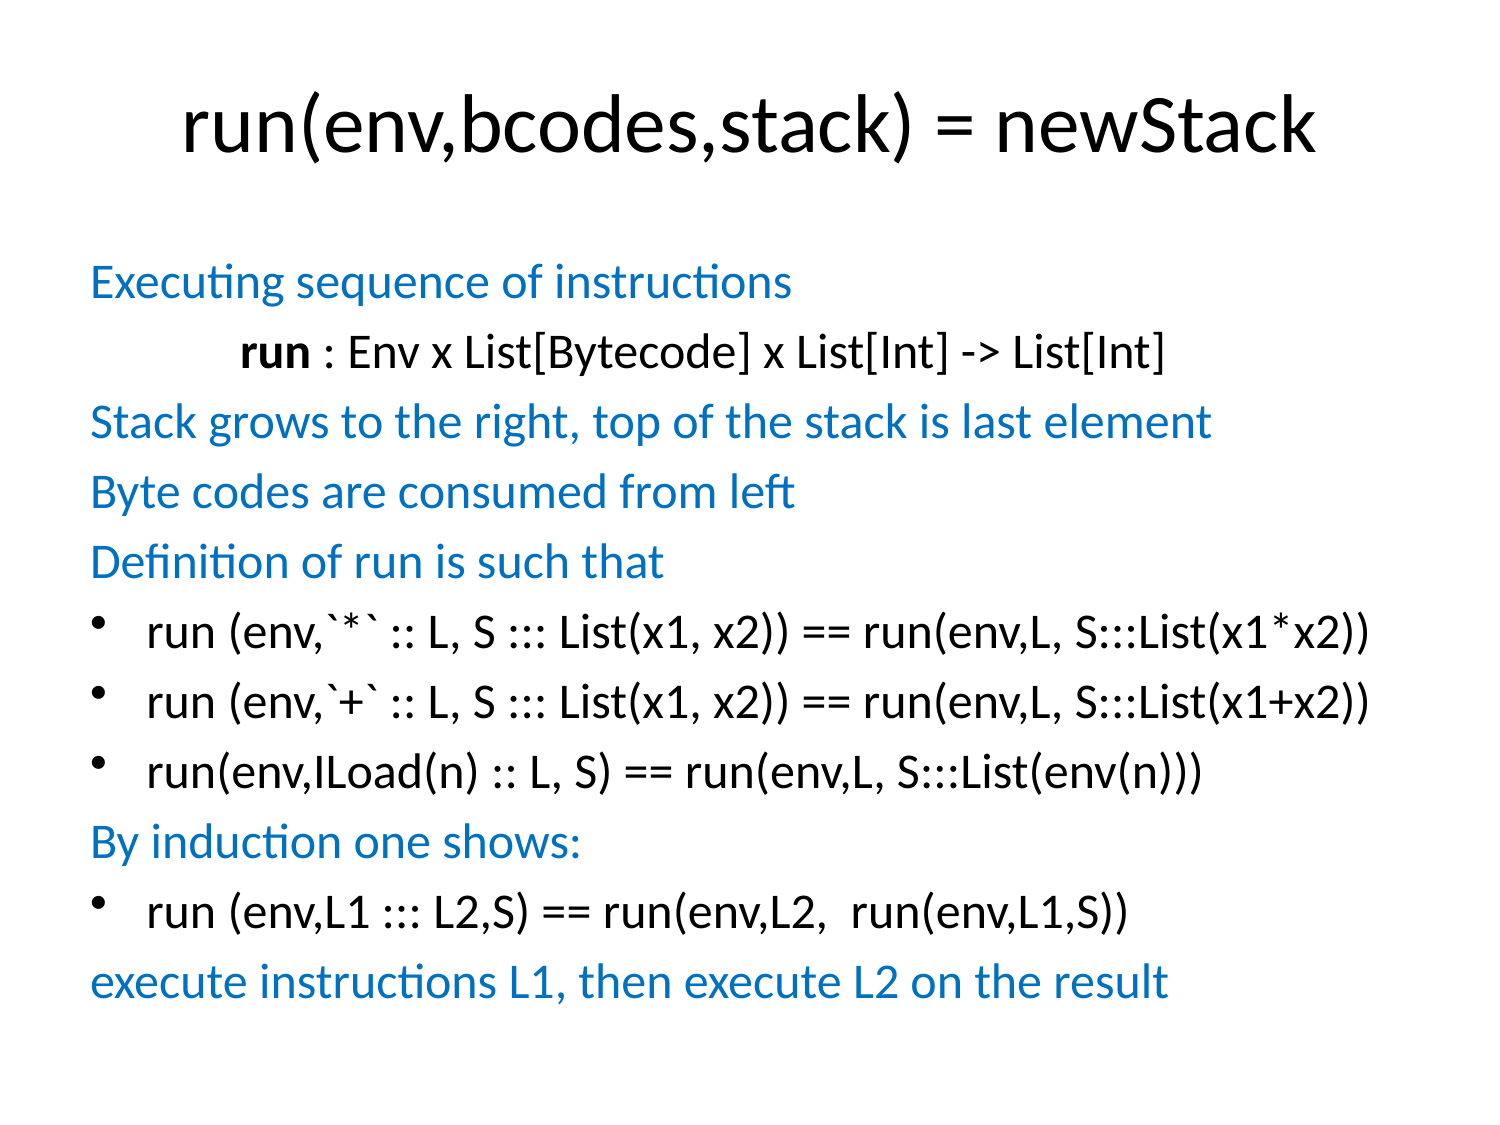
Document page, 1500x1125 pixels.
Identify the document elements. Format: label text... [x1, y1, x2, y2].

list Executing sequence of instructions run : Env x List[Bytecode] x List[Int] -> List[Int] Stack grows to the right, top of the stack is last element Byte codes are consumed from left Definition of run is such that run (env,`*` :: L, S ::: List(x1, x2)) == run(env,L, S:::List(x1*x2)) run (env,`+` :: L, S ::: List(x1, x2)) == run(env,L, S:::List(x1+x2)) run(env,ILoad(n) :: L, S) == run(env,L, S:::List(env(n))) By induction one shows: run (env,L1 ::: L2,S) == run(env,L2, run(env,L1,S)) execute instructions L1, then execute L2 on the result [74, 241, 1426, 1006]
title run(env,bcodes,stack) = newStack [74, 25, 1426, 214]
